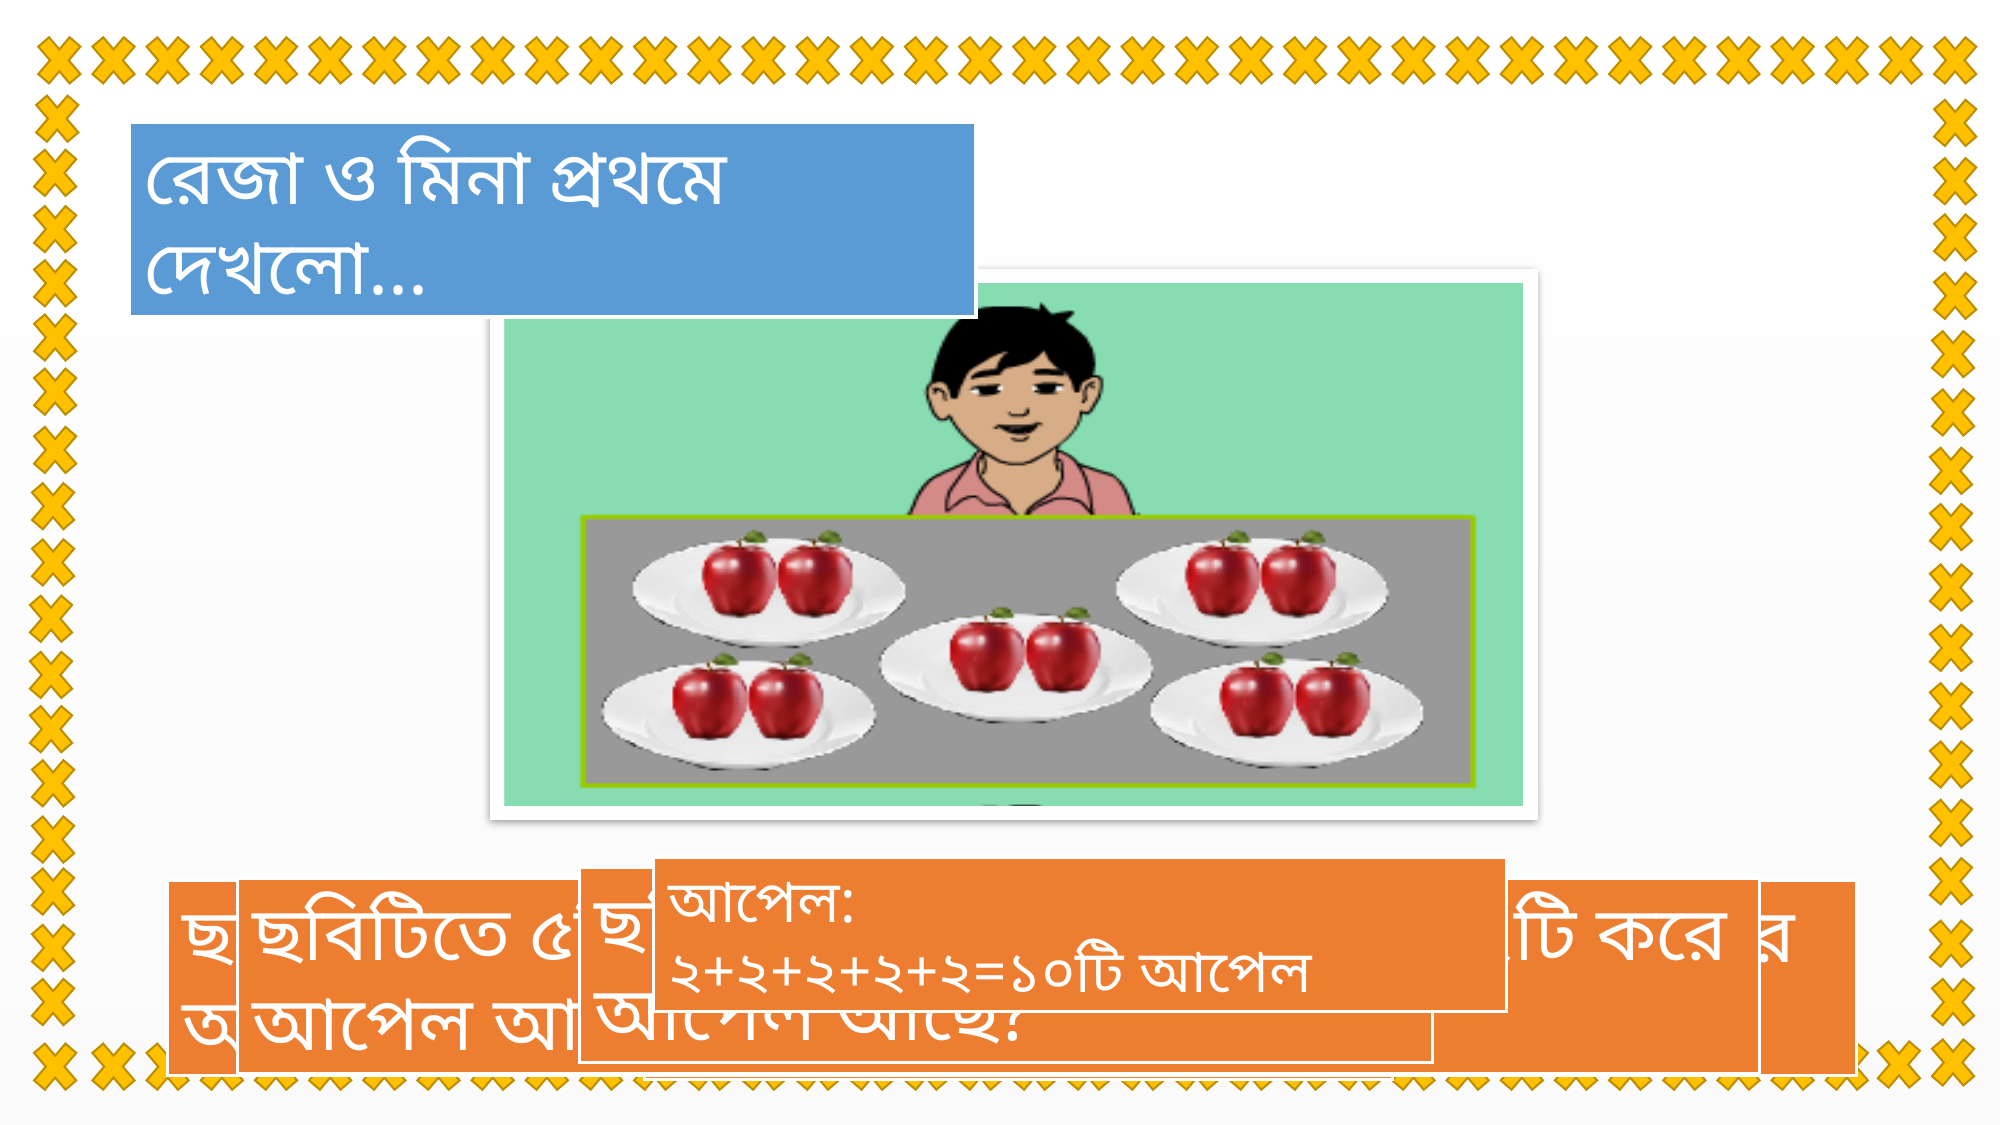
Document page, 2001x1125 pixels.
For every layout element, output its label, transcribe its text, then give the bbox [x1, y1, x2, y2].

picture [504, 283, 1524, 806]
text_box রেজা ও মিনা প্রথমে দেখলো... [128, 121, 978, 319]
text_box ছবিটিতে কতটি প্লেট এবং প্রতি প্লেটের মধ্যে কতটি করে আপেল আছে? [166, 879, 1858, 1077]
text_box ছবিটিতে মোট কতটি আপেল আছে? [578, 866, 1434, 1064]
text_box আপেল: ২+২+২+২+২=১০টি আপেল [652, 855, 1508, 1013]
text_box ছবিটিতে কী ধরনের বস্তু আছে? [643, 1077, 1394, 1081]
text_box ছবিটিতে ৫টি প্লেট এবং প্রতি প্লেটের মধ্যে ২টি করে আপেল আছে। [236, 877, 1761, 1075]
